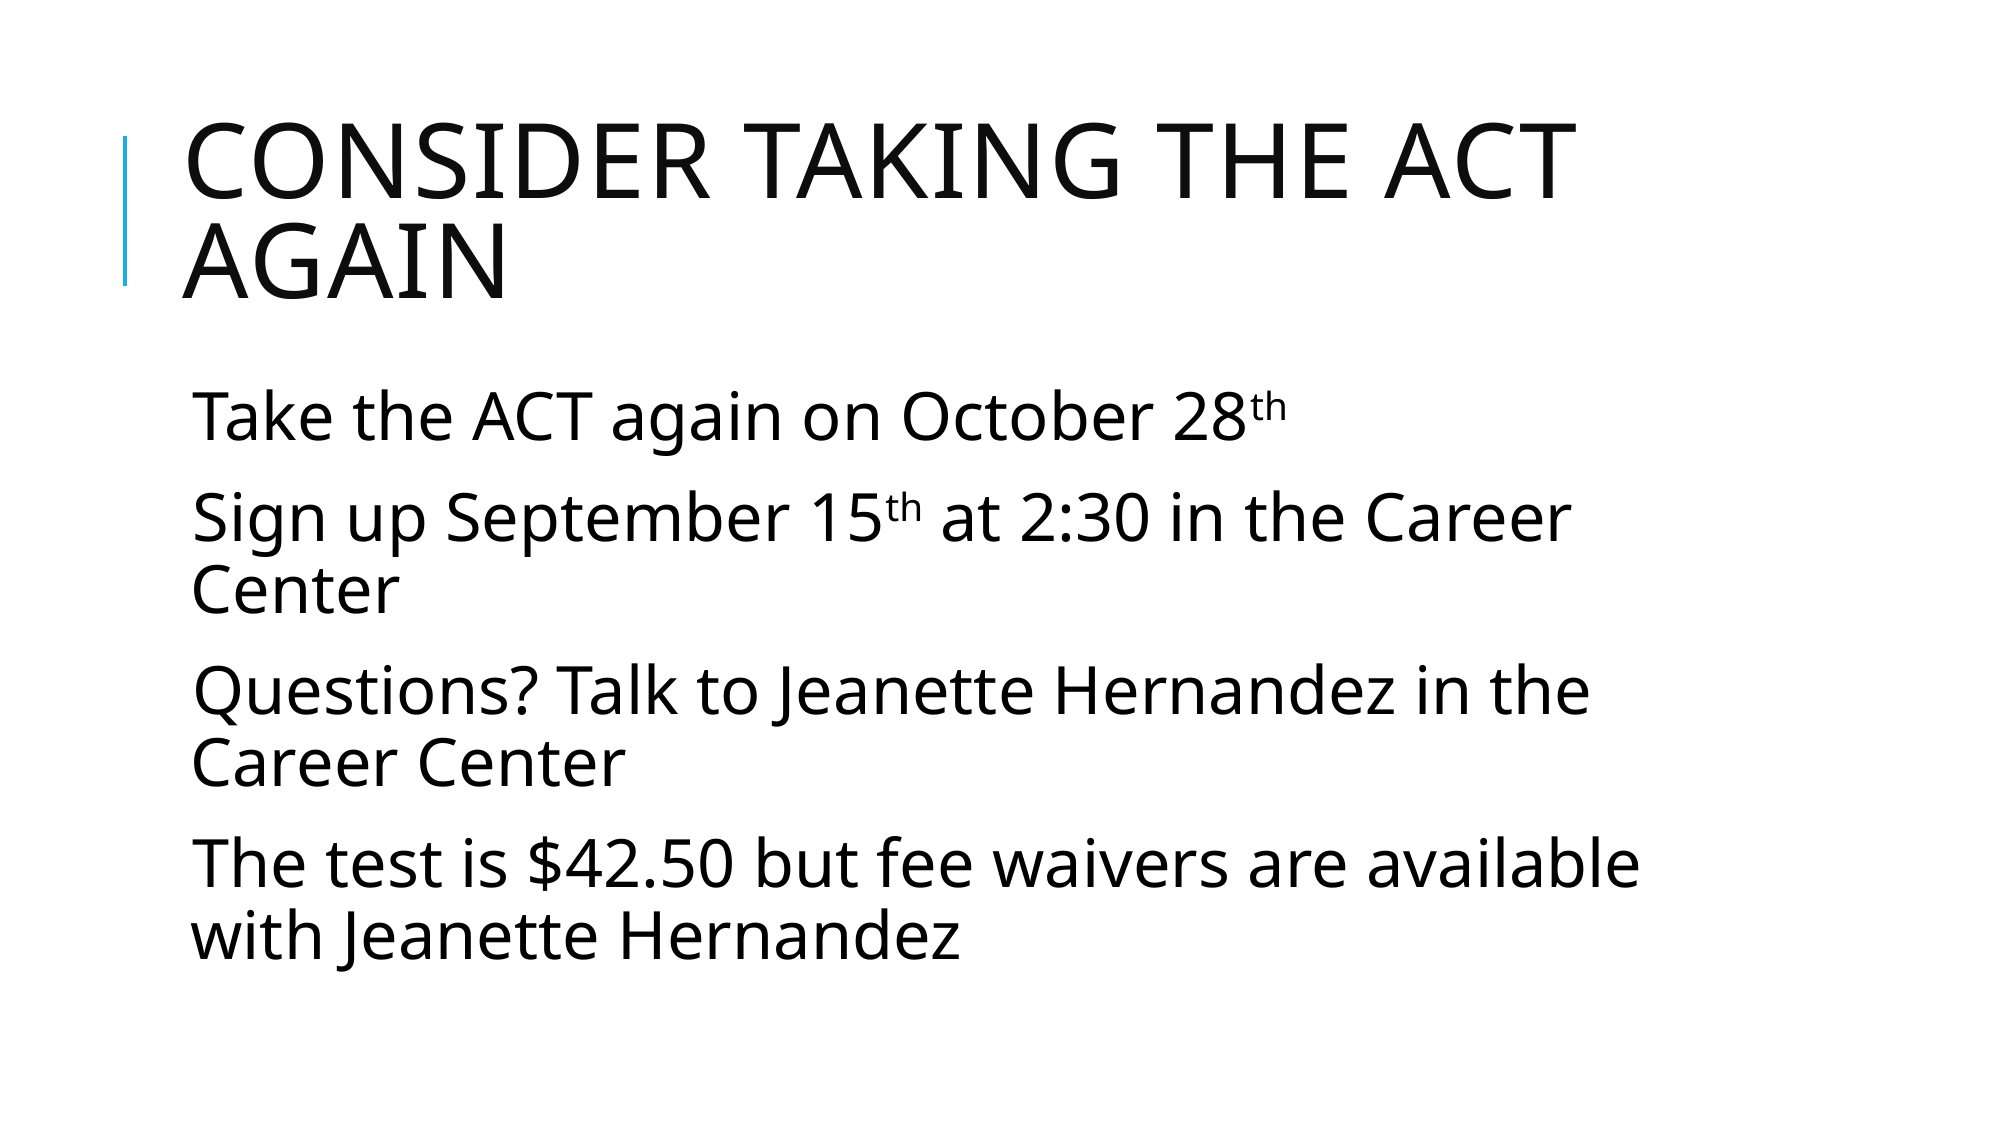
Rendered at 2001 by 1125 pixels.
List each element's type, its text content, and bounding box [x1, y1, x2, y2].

list Take the ACT again on October 28th Sign up September 15th at 2:30 in the Career Center Questions? Talk to Jeanette Hernandez in the Career Center The test is $42.50 but fee waivers are available with Jeanette Hernandez [168, 375, 1763, 1035]
title Consider taking the act again [168, 96, 1763, 342]
